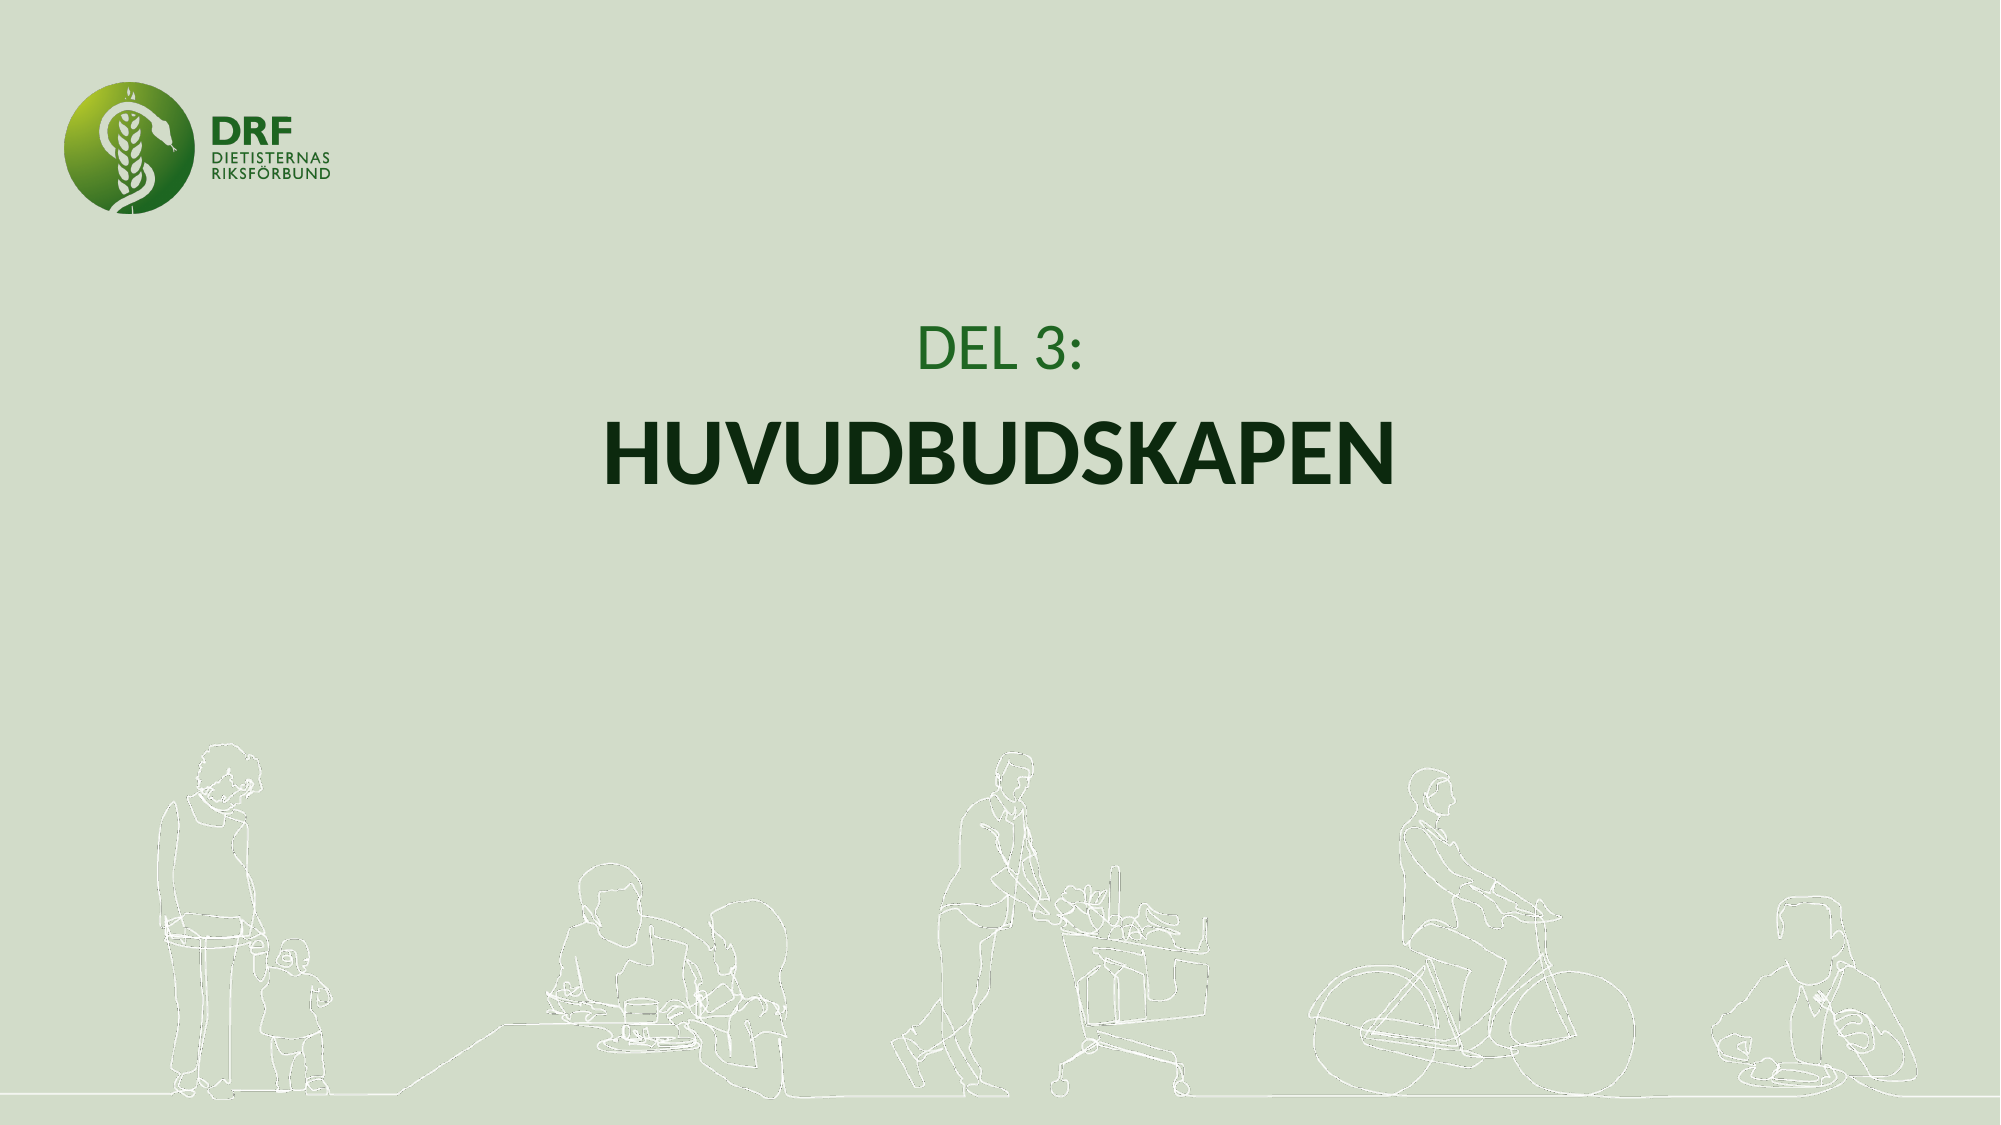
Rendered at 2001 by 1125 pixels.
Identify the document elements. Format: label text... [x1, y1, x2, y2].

picture [64, 82, 330, 214]
picture [0, 742, 2001, 1100]
list DEL 3: [200, 239, 1802, 392]
title HUVUDBUDSKAPEN [200, 394, 1800, 719]
